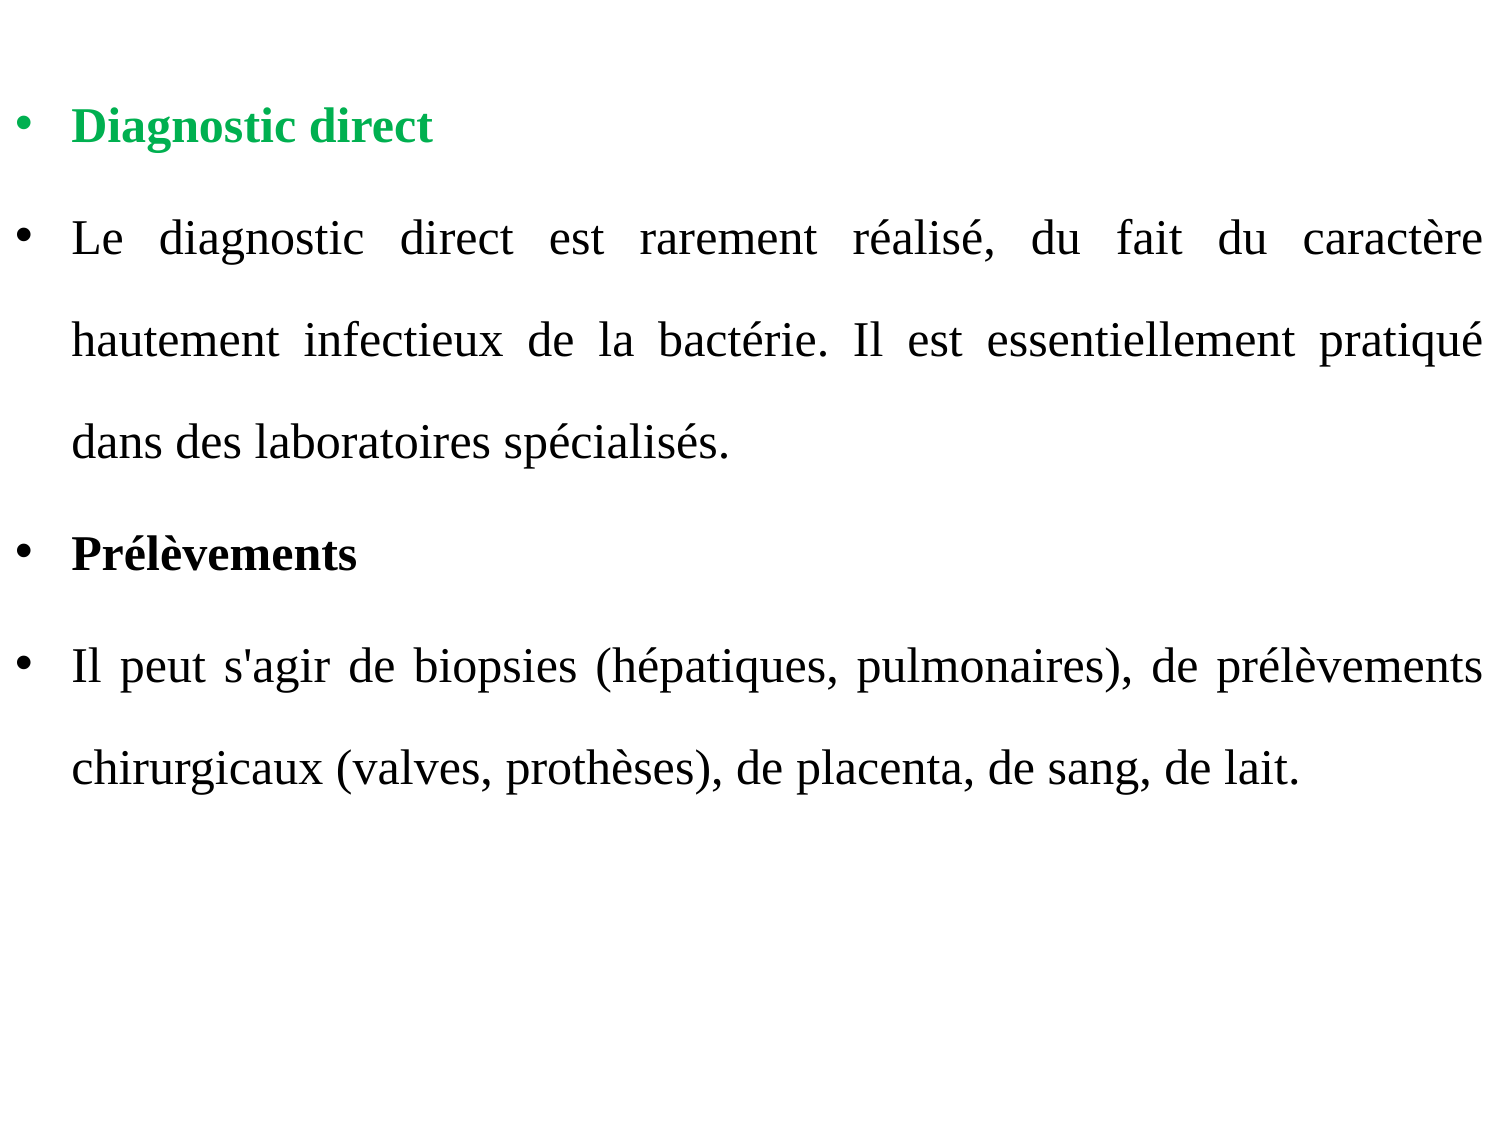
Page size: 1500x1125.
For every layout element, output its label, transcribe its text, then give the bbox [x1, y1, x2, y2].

list Diagnostic direct Le diagnostic direct est rarement réalisé, du fait du caractère hautement infectieux de la bactérie. Il est essentiellement pratiqué dans des laboratoires spécialisés. Prélèvements Il peut s'agir de biopsies (hépatiques, pulmonaires), de prélèvements chirurgicaux (valves, prothèses), de placenta, de sang, de lait. [0, 42, 1500, 1125]
